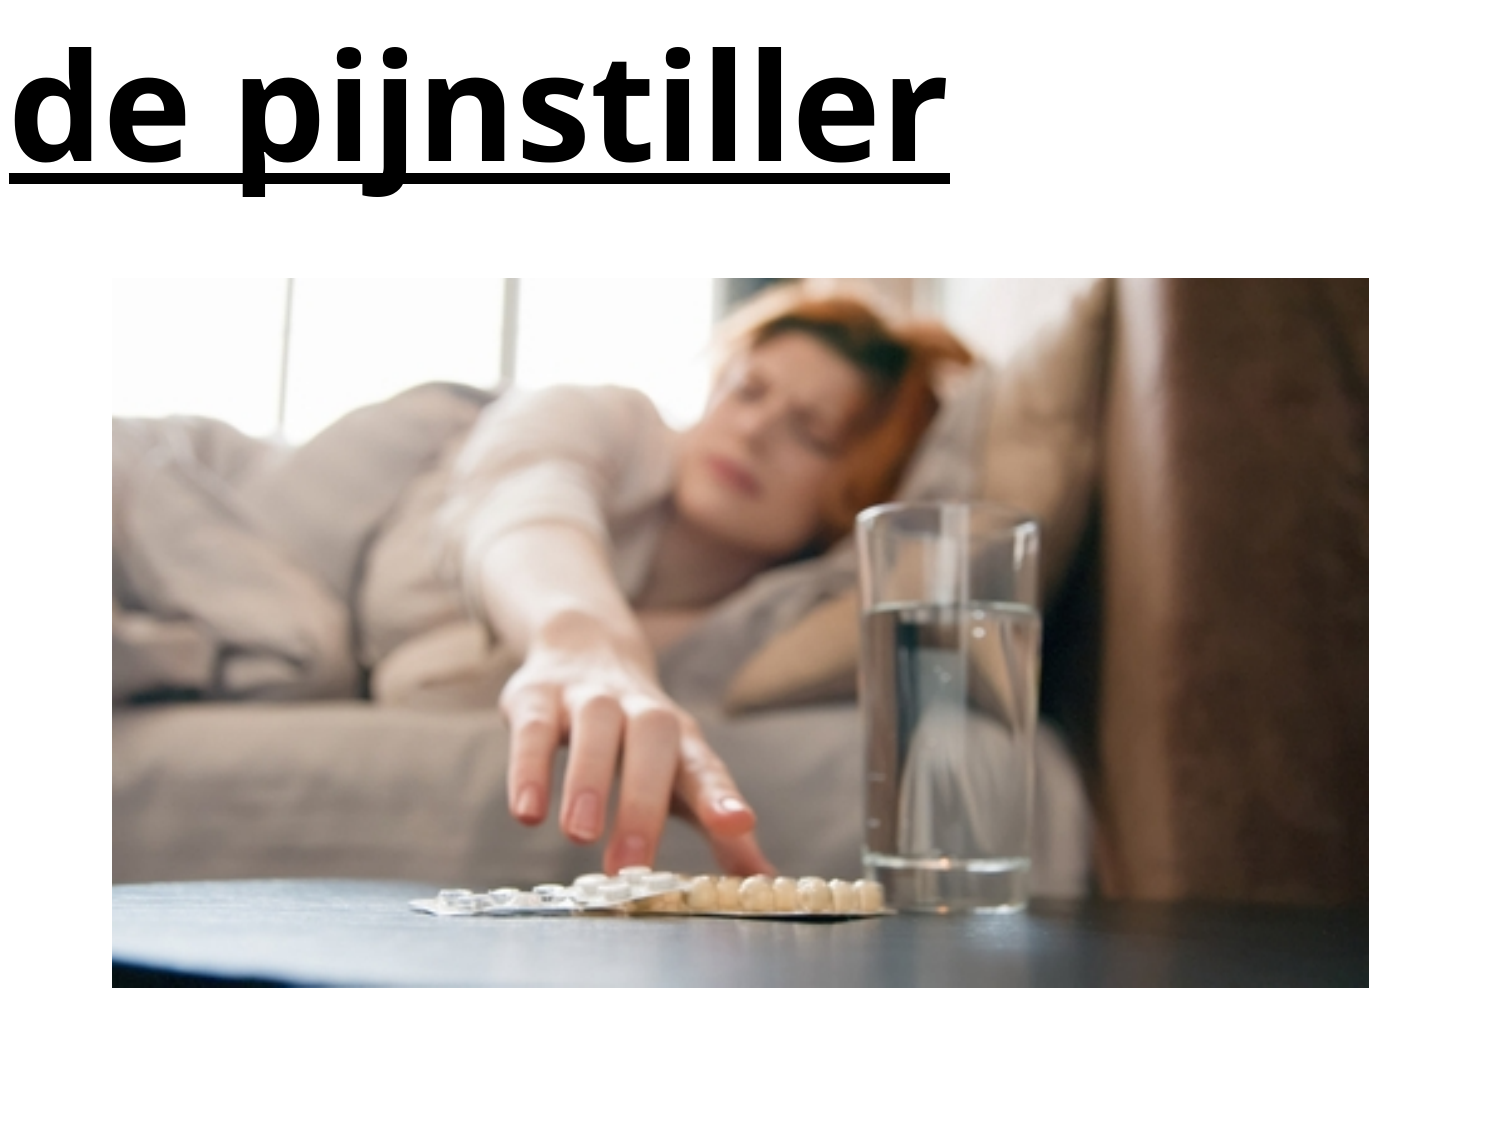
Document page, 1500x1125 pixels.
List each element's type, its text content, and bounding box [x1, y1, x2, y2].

picture [111, 278, 1369, 988]
text_box de pijnstiller [0, 4, 1500, 199]
